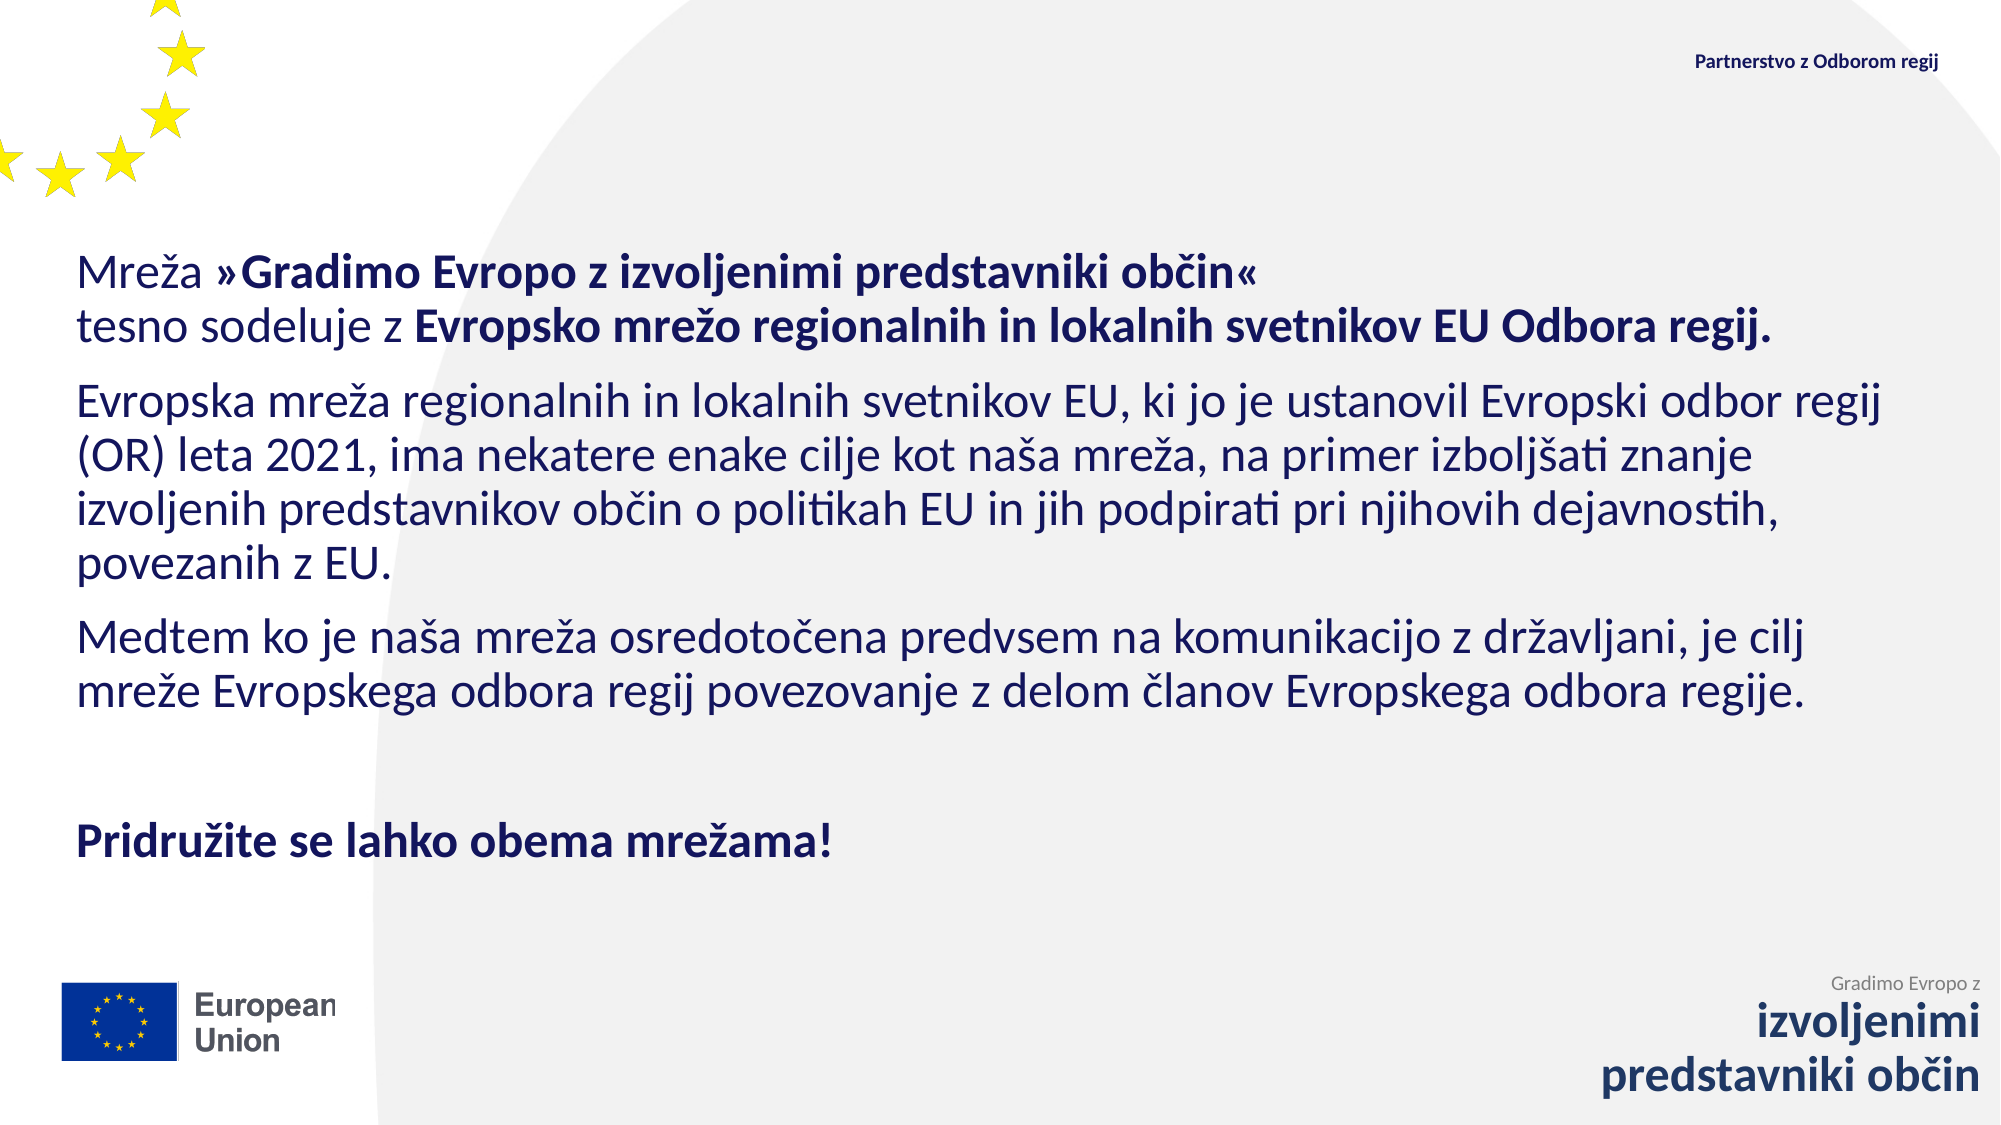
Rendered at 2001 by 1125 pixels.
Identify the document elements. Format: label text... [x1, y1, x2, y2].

text_box Gradimo Evropo z izvoljenimi predstavniki občin [1565, 972, 1981, 1078]
list Mreža »Gradimo Evropo z izvoljenimi predstavniki občin« tesno sodeluje z Evropsko mrežo regionalnih in lokalnih svetnikov EU Odbora regij. Evropska mreža regionalnih in lokalnih svetnikov EU, ki jo je ustanovil Evropski odbor regij (OR) leta 2021, ima nekatere enake cilje kot naša mreža, na primer izboljšati znanje izvoljenih predstavnikov občin o politikah EU in jih podpirati pri njihovih dejavnostih, povezanih z EU. Medtem ko je naša mreža osredotočena predvsem na komunikacijo z državljani, je cilj mreže Evropskega odbora regij povezovanje z delom članov Evropskega odbora regije. Pridružite se lahko obema mrežama! [60, 237, 1940, 923]
picture [0, 0, 2000, 1125]
list Partnerstvo z Odborom regij [1650, 50, 1940, 197]
